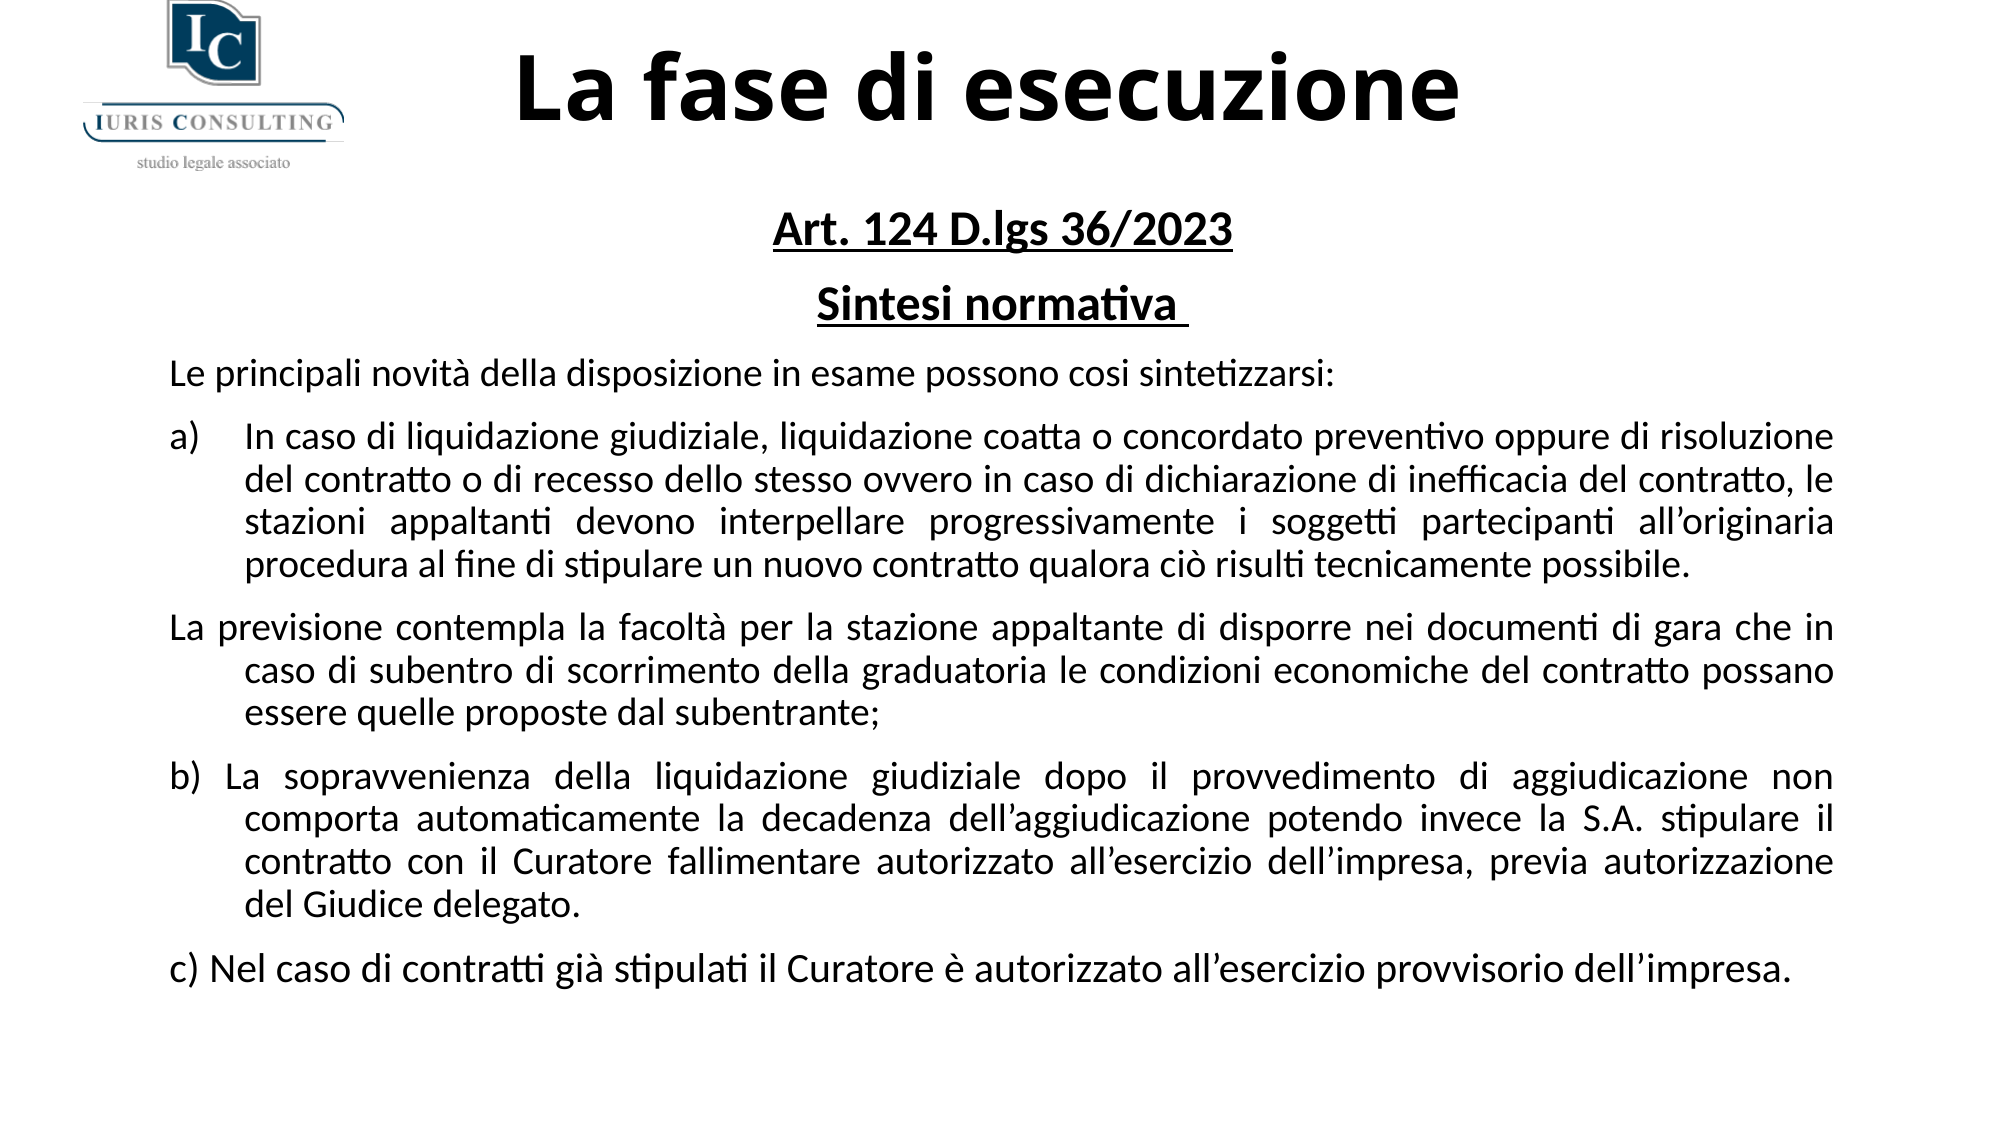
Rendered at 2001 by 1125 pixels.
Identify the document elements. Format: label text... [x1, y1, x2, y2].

list Art. 124 D.lgs 36/2023 Sintesi normativa Le principali novità della disposizione in esame possono cosi sintetizzarsi: In caso di liquidazione giudiziale, liquidazione coatta o concordato preventivo oppure di risoluzione del contratto o di recesso dello stesso ovvero in caso di dichiarazione di inefficacia del contratto, le stazioni appaltanti devono interpellare progressivamente i soggetti partecipanti all’originaria procedura al fine di stipulare un nuovo contratto qualora ciò risulti tecnicamente possibile. La previsione contempla la facoltà per la stazione appaltante di disporre nei documenti di gara che in caso di subentro di scorrimento della graduatoria le condizioni economiche del contratto possano essere quelle proposte dal subentrante; b) La sopravvenienza della liquidazione giudiziale dopo il provvedimento di aggiudicazione non comporta automaticamente la decadenza dell’aggiudicazione potendo invece la S.A. stipulare il contratto con il Curatore fallimentare autorizzato all’esercizio dell’impresa, previa autorizzazione del Giudice delegato. c) Nel caso di contratti già stipulati il Curatore è autorizzato all’esercizio provvisorio dell’impresa. [154, 195, 1852, 1125]
picture [83, 0, 344, 171]
title La fase di esecuzione [344, 34, 1863, 148]
